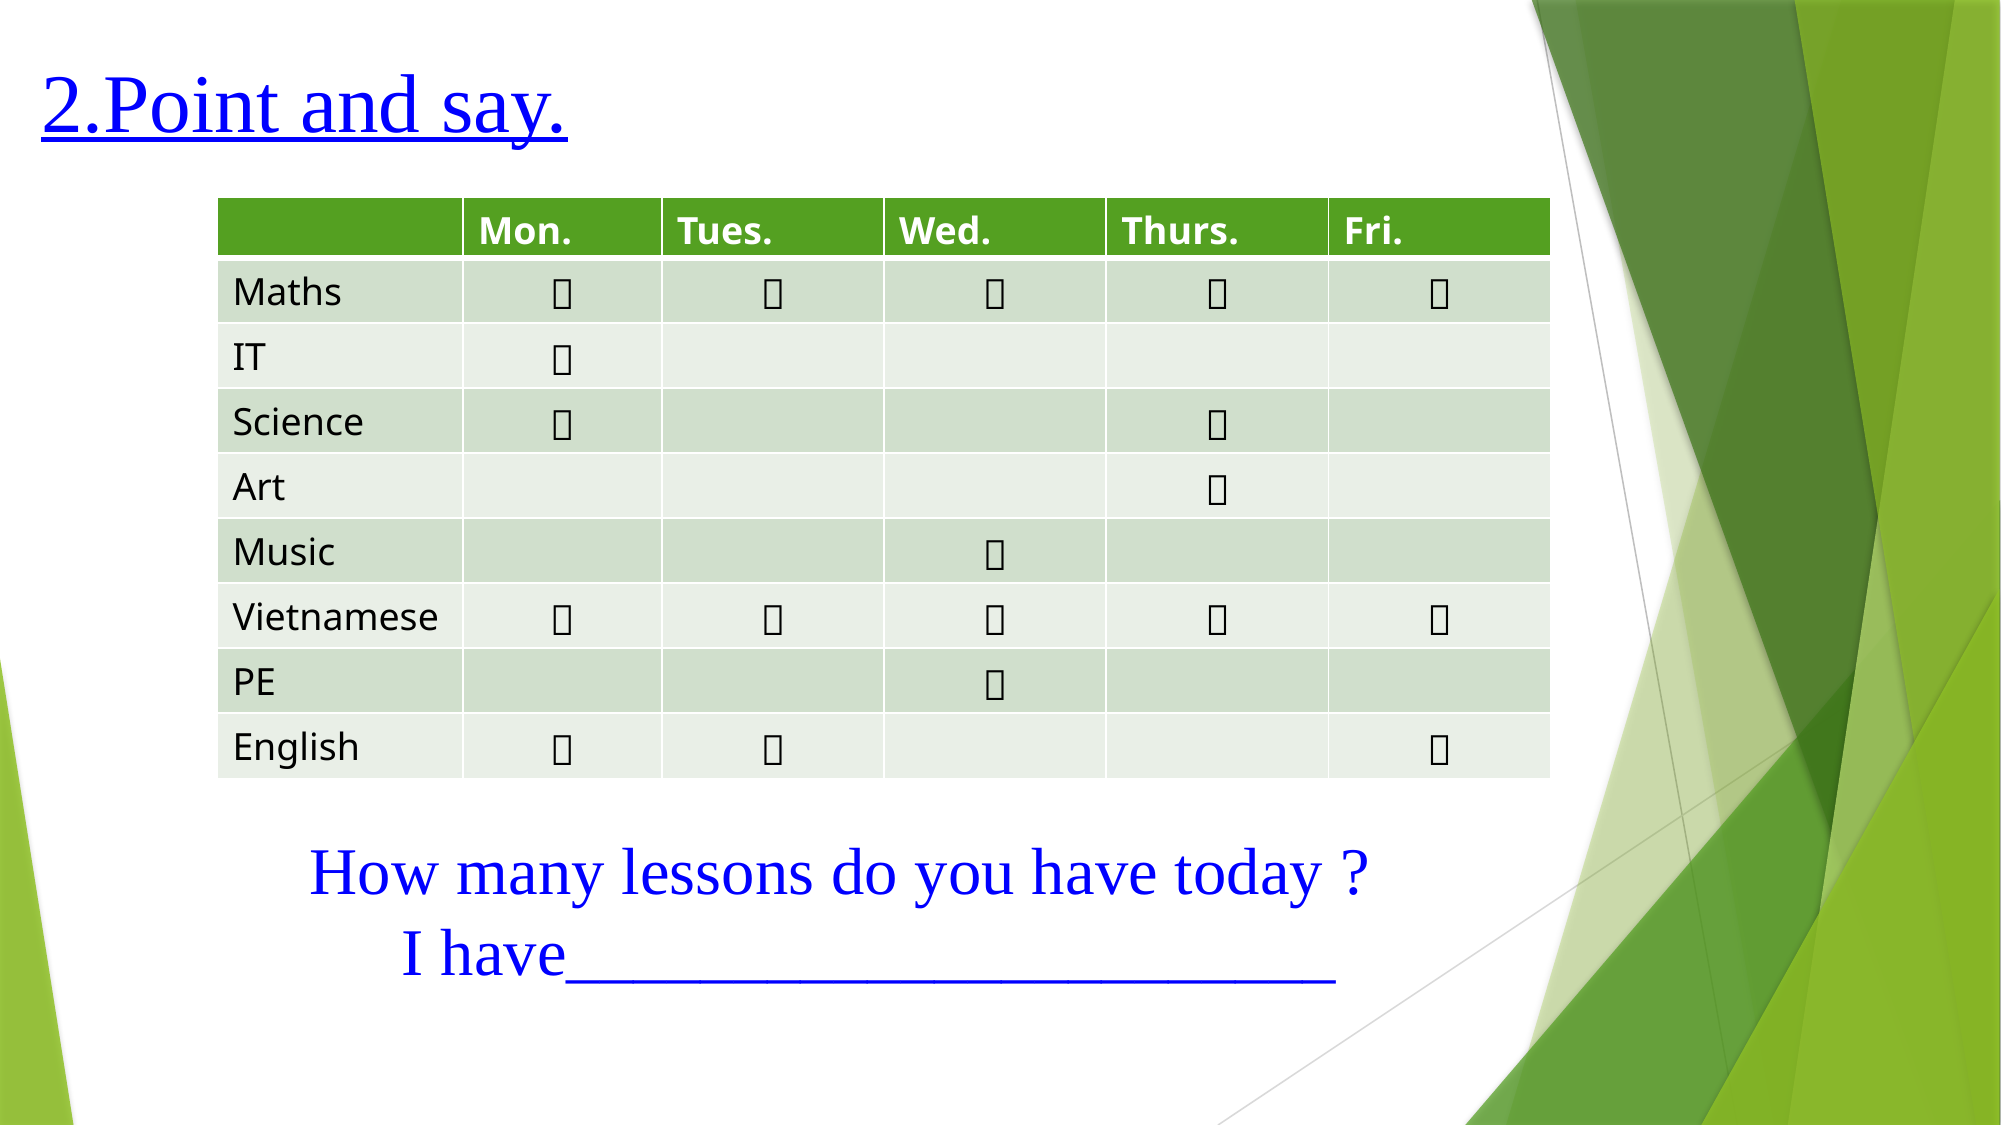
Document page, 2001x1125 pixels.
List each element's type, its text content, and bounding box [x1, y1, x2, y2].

table_header Mon. [464, 198, 661, 255]
table_cell [663, 324, 883, 387]
table_cell  [1107, 389, 1328, 452]
table_cell [1329, 519, 1550, 582]
table_cell [1107, 519, 1328, 582]
table_cell Art [218, 454, 462, 517]
table_header Wed. [885, 198, 1105, 255]
text_box 2.Point and say. [26, 42, 679, 257]
table_cell [1329, 649, 1550, 712]
table_cell [885, 454, 1105, 517]
table_cell [663, 454, 883, 517]
table_cell  [464, 261, 661, 322]
table_cell  [1329, 261, 1550, 322]
table_cell  [885, 261, 1105, 322]
table_cell [663, 519, 883, 582]
text_box How many lessons do you have today ? I have_______________________ [286, 820, 1432, 996]
table_header Fri. [1329, 198, 1550, 255]
table_cell [885, 714, 1105, 778]
table_cell Maths [218, 261, 462, 322]
table_cell [1329, 454, 1550, 517]
table_cell  [885, 519, 1105, 582]
table_cell [464, 519, 661, 582]
table_cell  [885, 584, 1105, 647]
table_cell  [1329, 714, 1550, 778]
table_cell  [1107, 584, 1328, 647]
table_cell Vietnamese [218, 584, 462, 647]
table_cell [464, 649, 661, 712]
table_cell [663, 389, 883, 452]
table_cell  [464, 584, 661, 647]
table_cell  [663, 714, 883, 778]
table_cell  [464, 324, 661, 387]
table_cell English [218, 714, 462, 778]
table_cell [663, 649, 883, 712]
table_cell [1107, 714, 1328, 778]
table_cell PE [218, 649, 462, 712]
table_header Thurs. [1107, 198, 1328, 255]
table_header Tues. [663, 198, 883, 255]
table_cell  [464, 389, 661, 452]
table_cell IT [218, 324, 462, 387]
table_cell Science [218, 389, 462, 452]
table_cell  [464, 714, 661, 778]
table_cell  [1107, 261, 1328, 322]
table_cell  [1107, 454, 1328, 517]
table_cell [1107, 324, 1328, 387]
table_cell Music [218, 519, 462, 582]
table_cell [1329, 389, 1550, 452]
table_cell [885, 324, 1105, 387]
table_cell [1107, 649, 1328, 712]
table_cell  [1329, 584, 1550, 647]
table_cell [1329, 324, 1550, 387]
table_cell [464, 454, 661, 517]
table_cell [885, 389, 1105, 452]
table_header [218, 198, 462, 255]
table_cell  [663, 261, 883, 322]
table_cell  [885, 649, 1105, 712]
table_cell  [663, 584, 883, 647]
